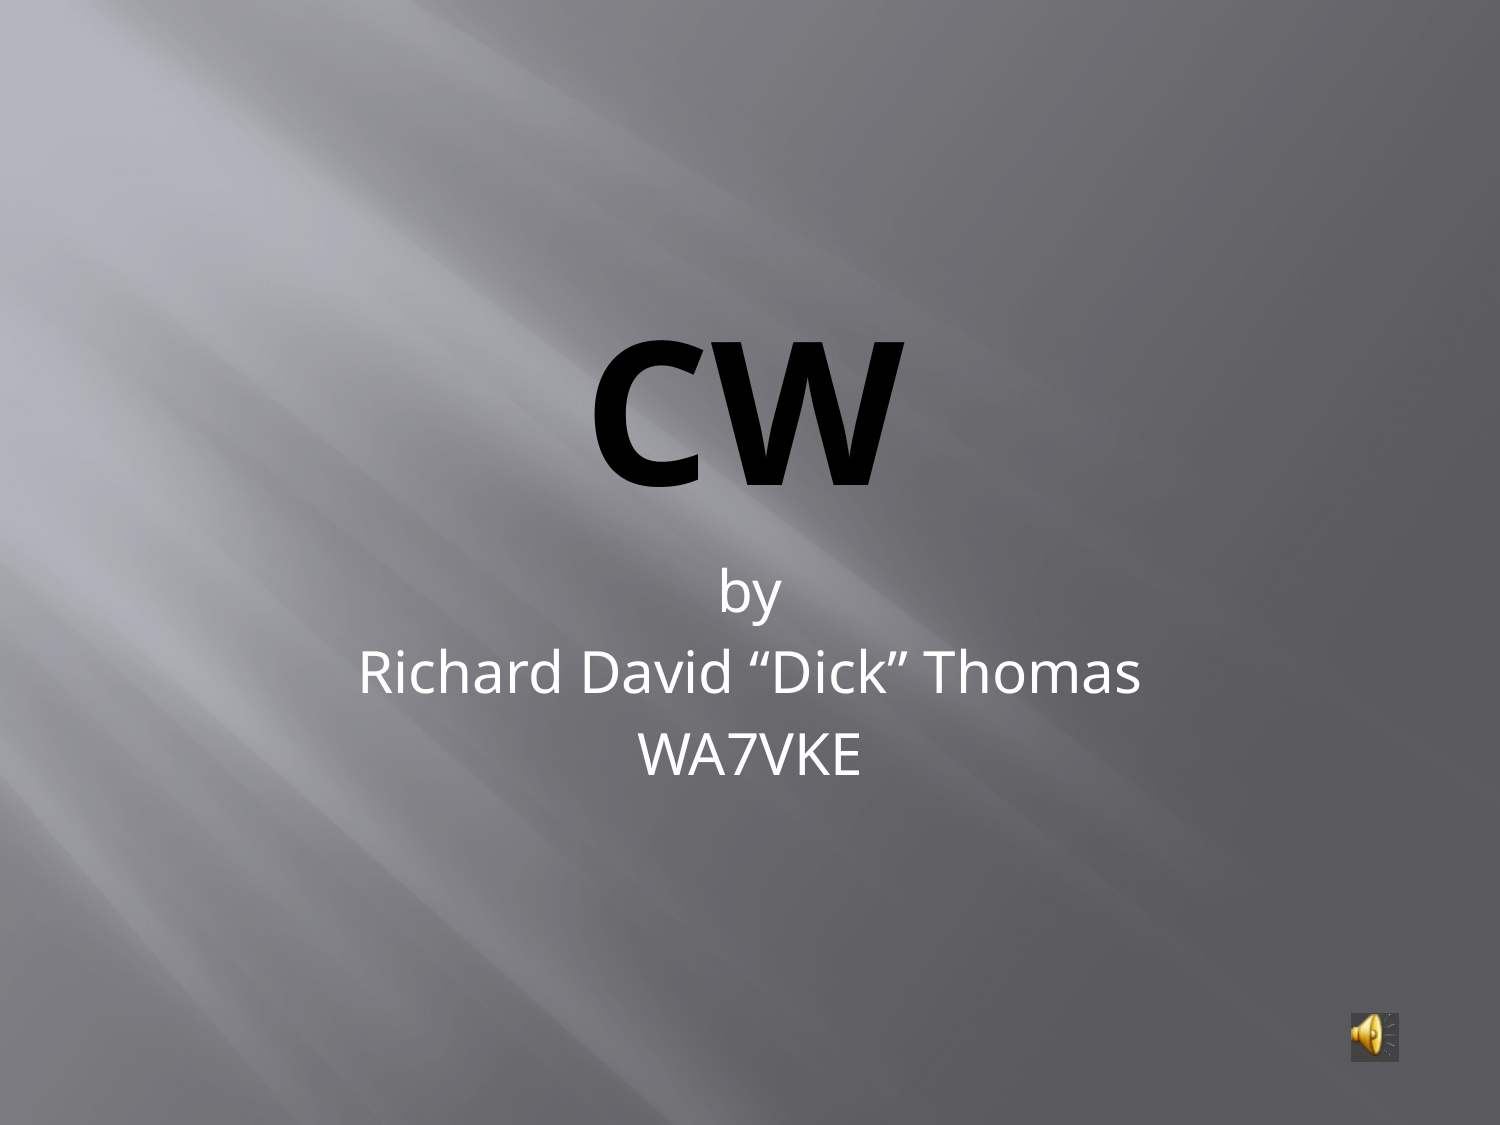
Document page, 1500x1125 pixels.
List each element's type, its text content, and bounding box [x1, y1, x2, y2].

subtitle by Richard David “Dick” Thomas WA7VKE [225, 546, 1275, 834]
title CW [69, 224, 1420, 525]
picture [1349, 1012, 1401, 1063]
